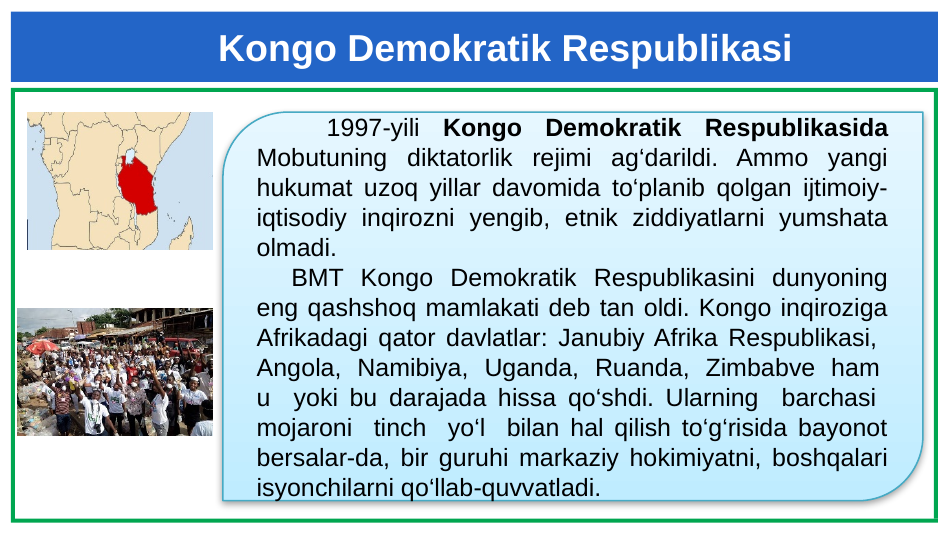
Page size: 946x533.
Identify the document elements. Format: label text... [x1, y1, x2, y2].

text_box [10, 87, 938, 523]
picture [17, 308, 213, 437]
text_box Kongo Demokratik Respublikasi [203, 16, 861, 76]
picture [26, 111, 213, 250]
text_box 1997-yili Kongo Demokratik Respublikasida Mobutuning diktatorlik rejimi ag‘darildi. Ammo yangi hukumat uzoq yillar davomida to‘planib qolgan ijtimoiy-iqtisodiy inqirozni yengib, etnik ziddiyatlarni yumshata olmadi. BMT Kongo Demokratik Respublikasini dunyoning eng qashshoq mamlakati deb tan oldi. Kongo inqiroziga Afrikadagi qator davlatlar: Janubiy Afrika Respublikasi, Angola, Namibiya, Uganda, Ruanda, Zimbabve ham u yoki bu darajada hissa qo‘shdi. Ularning barchasi mojaroni tinch yo‘l bilan hal qilish to‘g‘risida bayonot bersalar-da, bir guruhi markaziy hokimiyatni, boshqalari isyonchilarni qo‘llab-quvvatladi. [222, 111, 924, 502]
